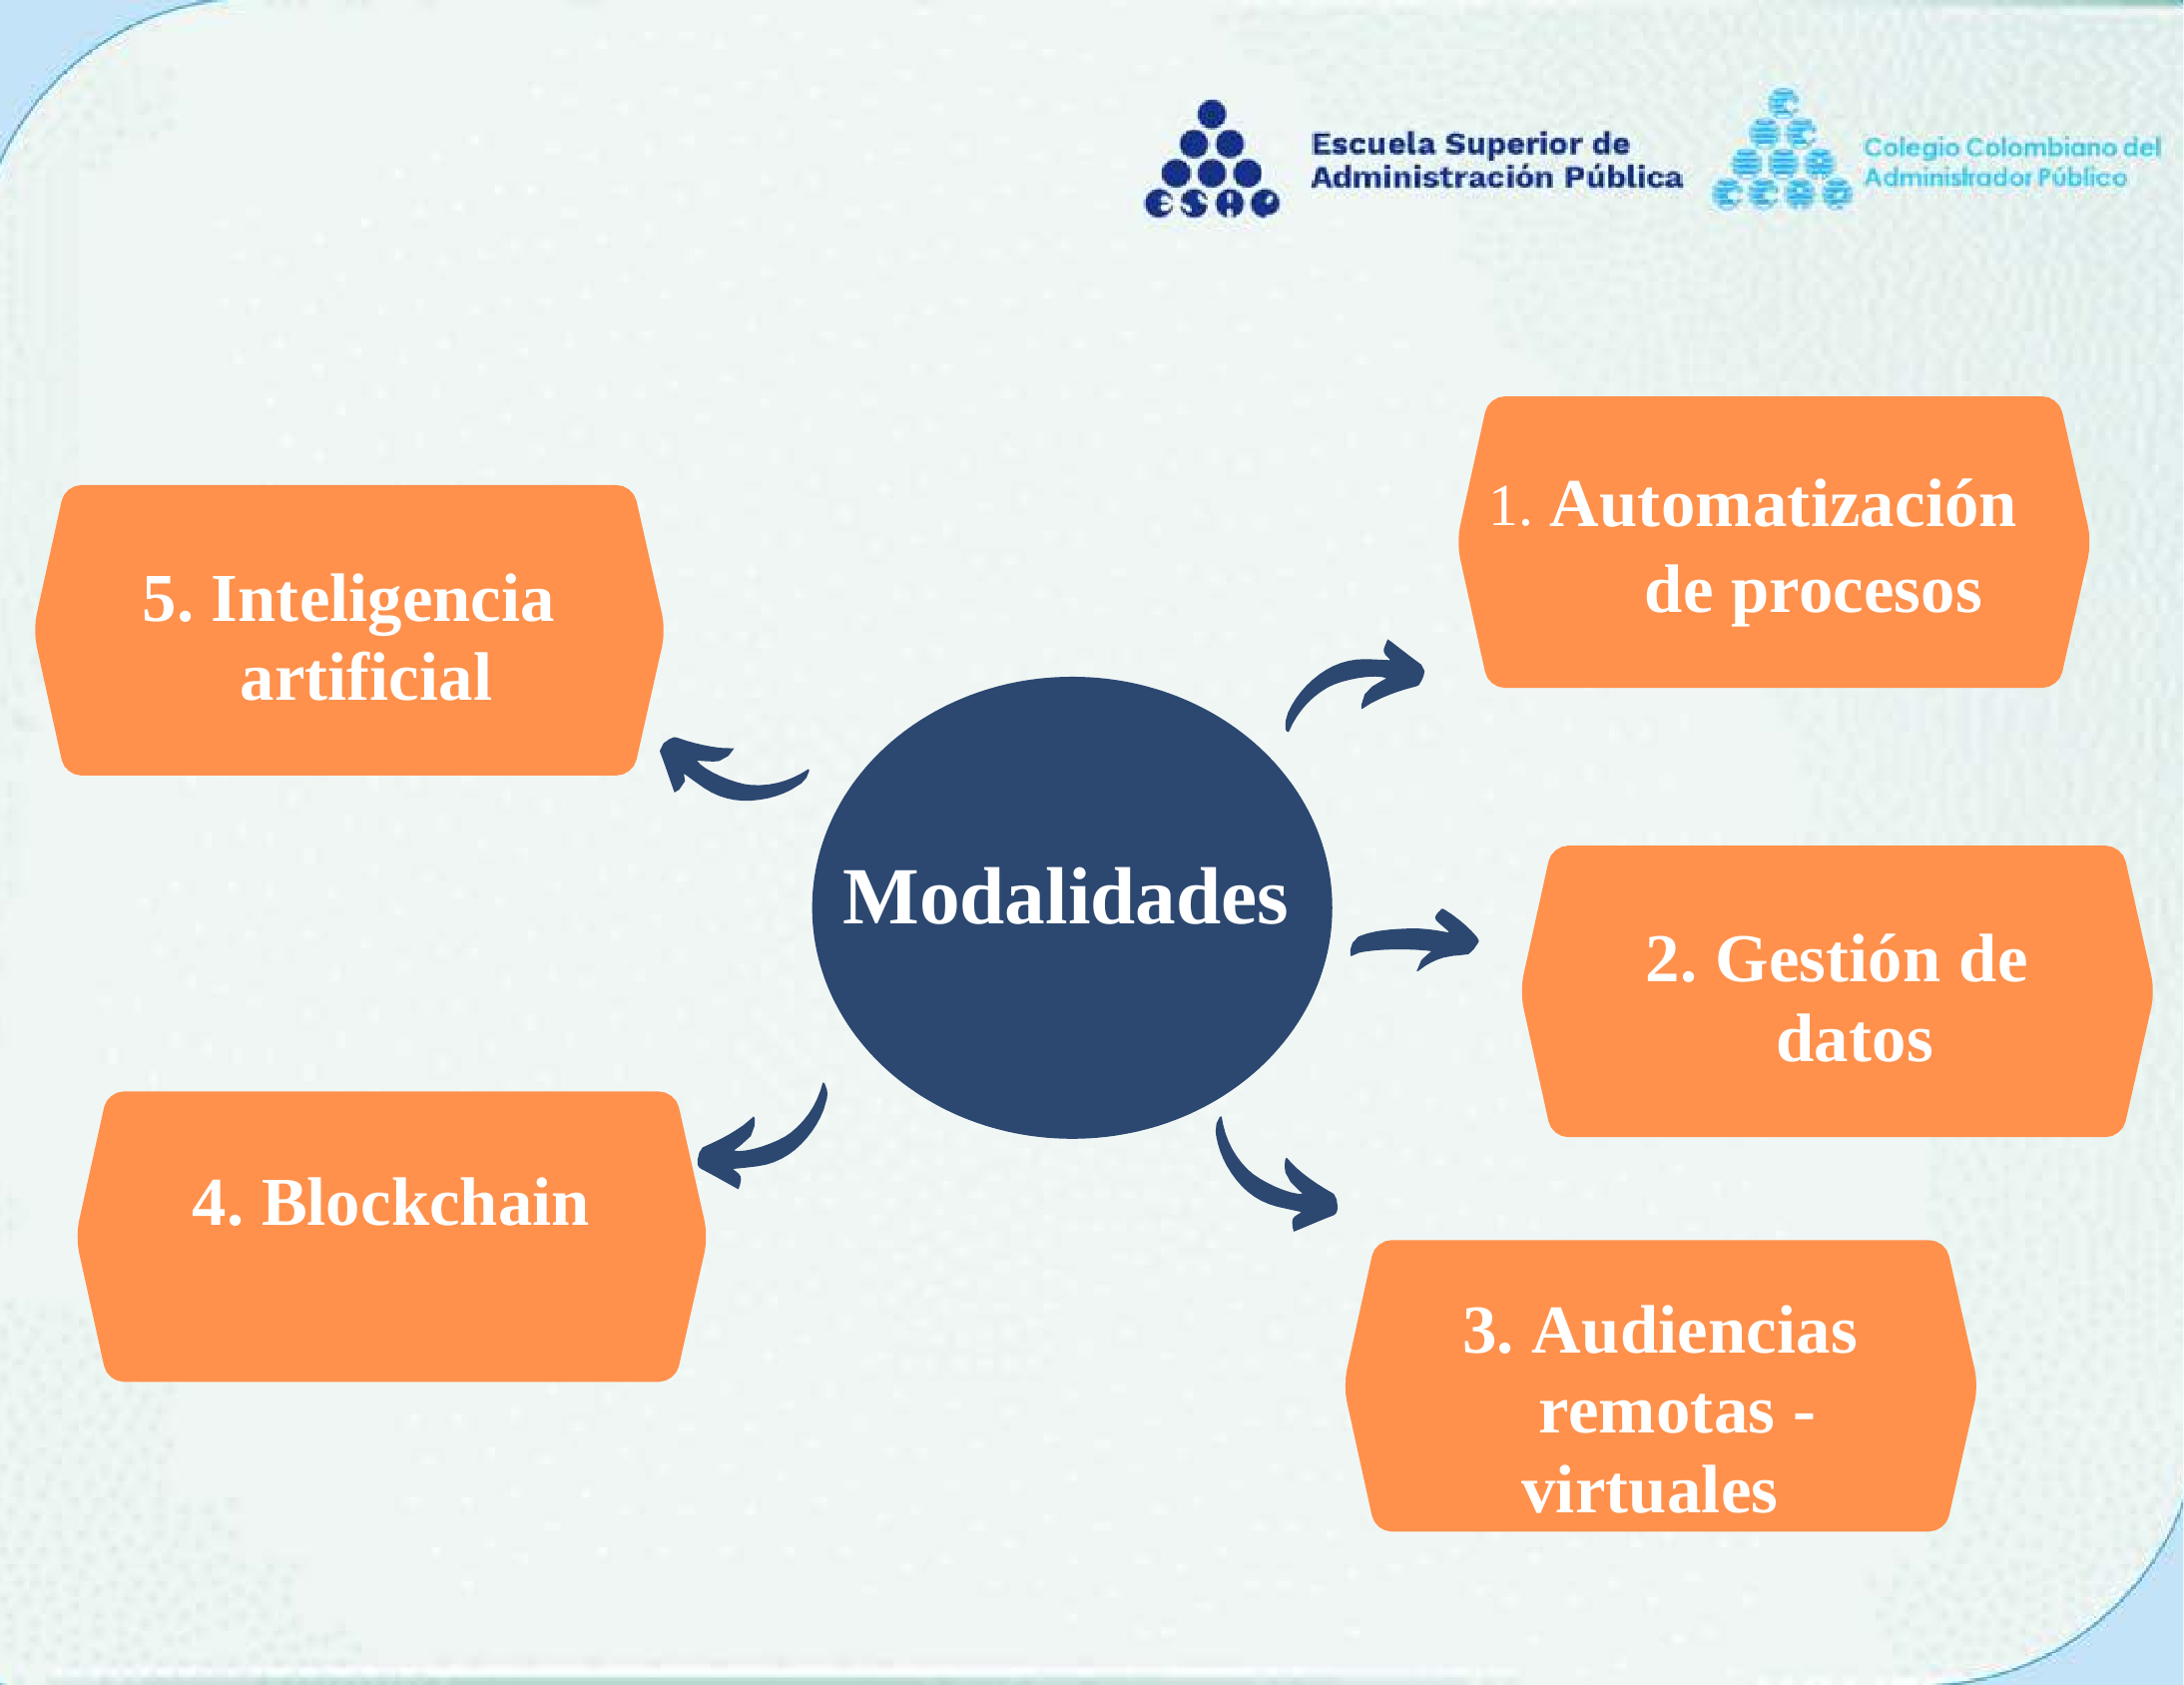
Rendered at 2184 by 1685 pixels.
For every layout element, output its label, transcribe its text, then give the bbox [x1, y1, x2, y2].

text_box [815, 676, 1333, 1139]
text_box [1458, 396, 2090, 689]
text_box [815, 1082, 827, 1128]
text_box 2. Gestión de datos [1643, 908, 2031, 1076]
title 1. Automatización de procesos [1486, 459, 2034, 749]
picture [0, 0, 2184, 1685]
text_box [1521, 845, 2153, 1138]
text_box 3. Audiencias remotas - virtuales [1460, 1279, 1862, 1527]
text_box [1350, 908, 1479, 971]
text_box Modalidades [840, 841, 1291, 940]
text_box [1345, 1240, 1976, 1532]
text_box [1215, 1116, 1339, 1232]
text_box [1285, 639, 1425, 733]
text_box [34, 484, 811, 1383]
